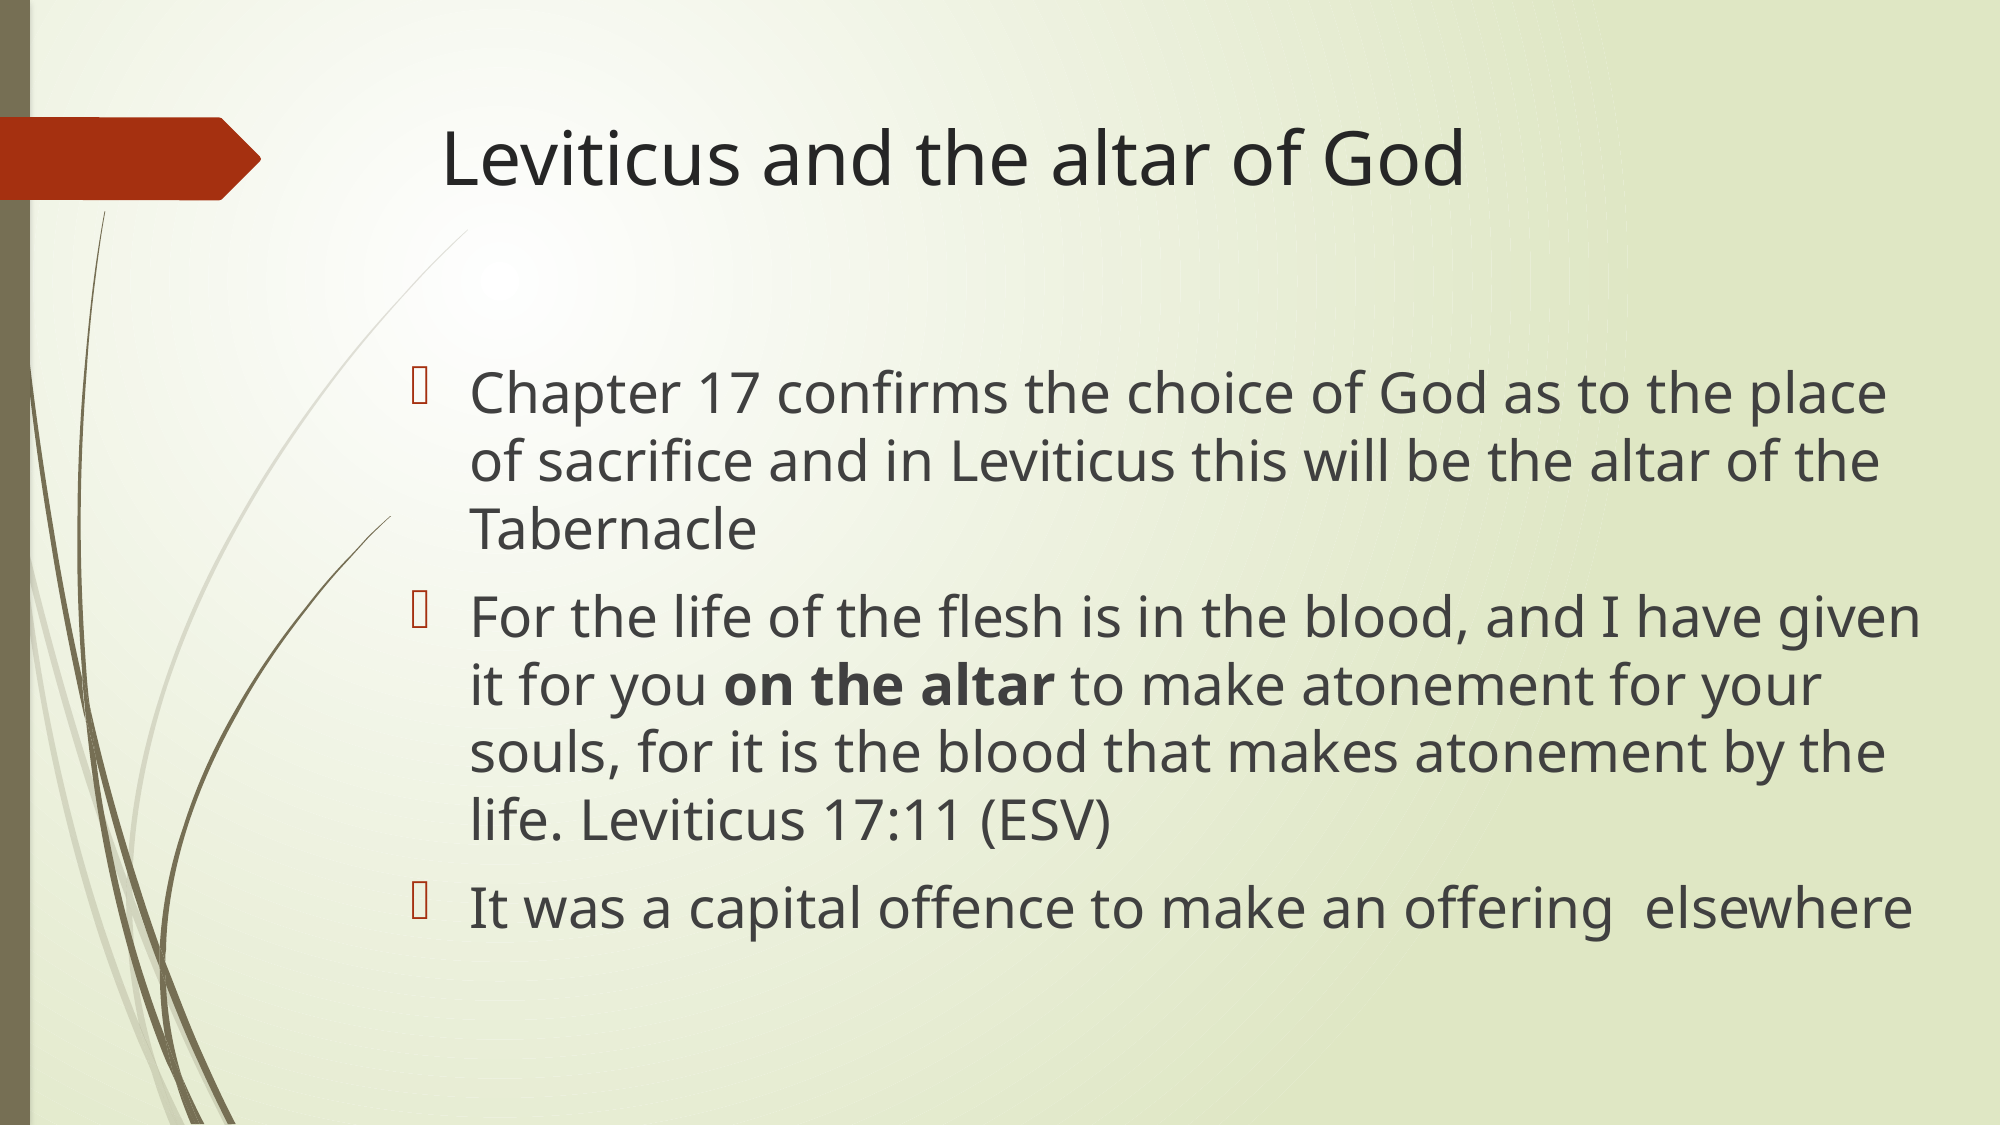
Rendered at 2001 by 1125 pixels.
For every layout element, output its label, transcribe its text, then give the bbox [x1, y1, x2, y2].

list Chapter 17 confirms the choice of God as to the place of sacrifice and in Leviticus this will be the altar of the Tabernacle For the life of the flesh is in the blood, and I have given it for you on the altar to make atonement for your souls, for it is the blood that makes atonement by the life. Leviticus 17:11 (ESV) It was a capital offence to make an offering elsewhere [395, 350, 1941, 970]
title Leviticus and the altar of God [425, 102, 1888, 313]
